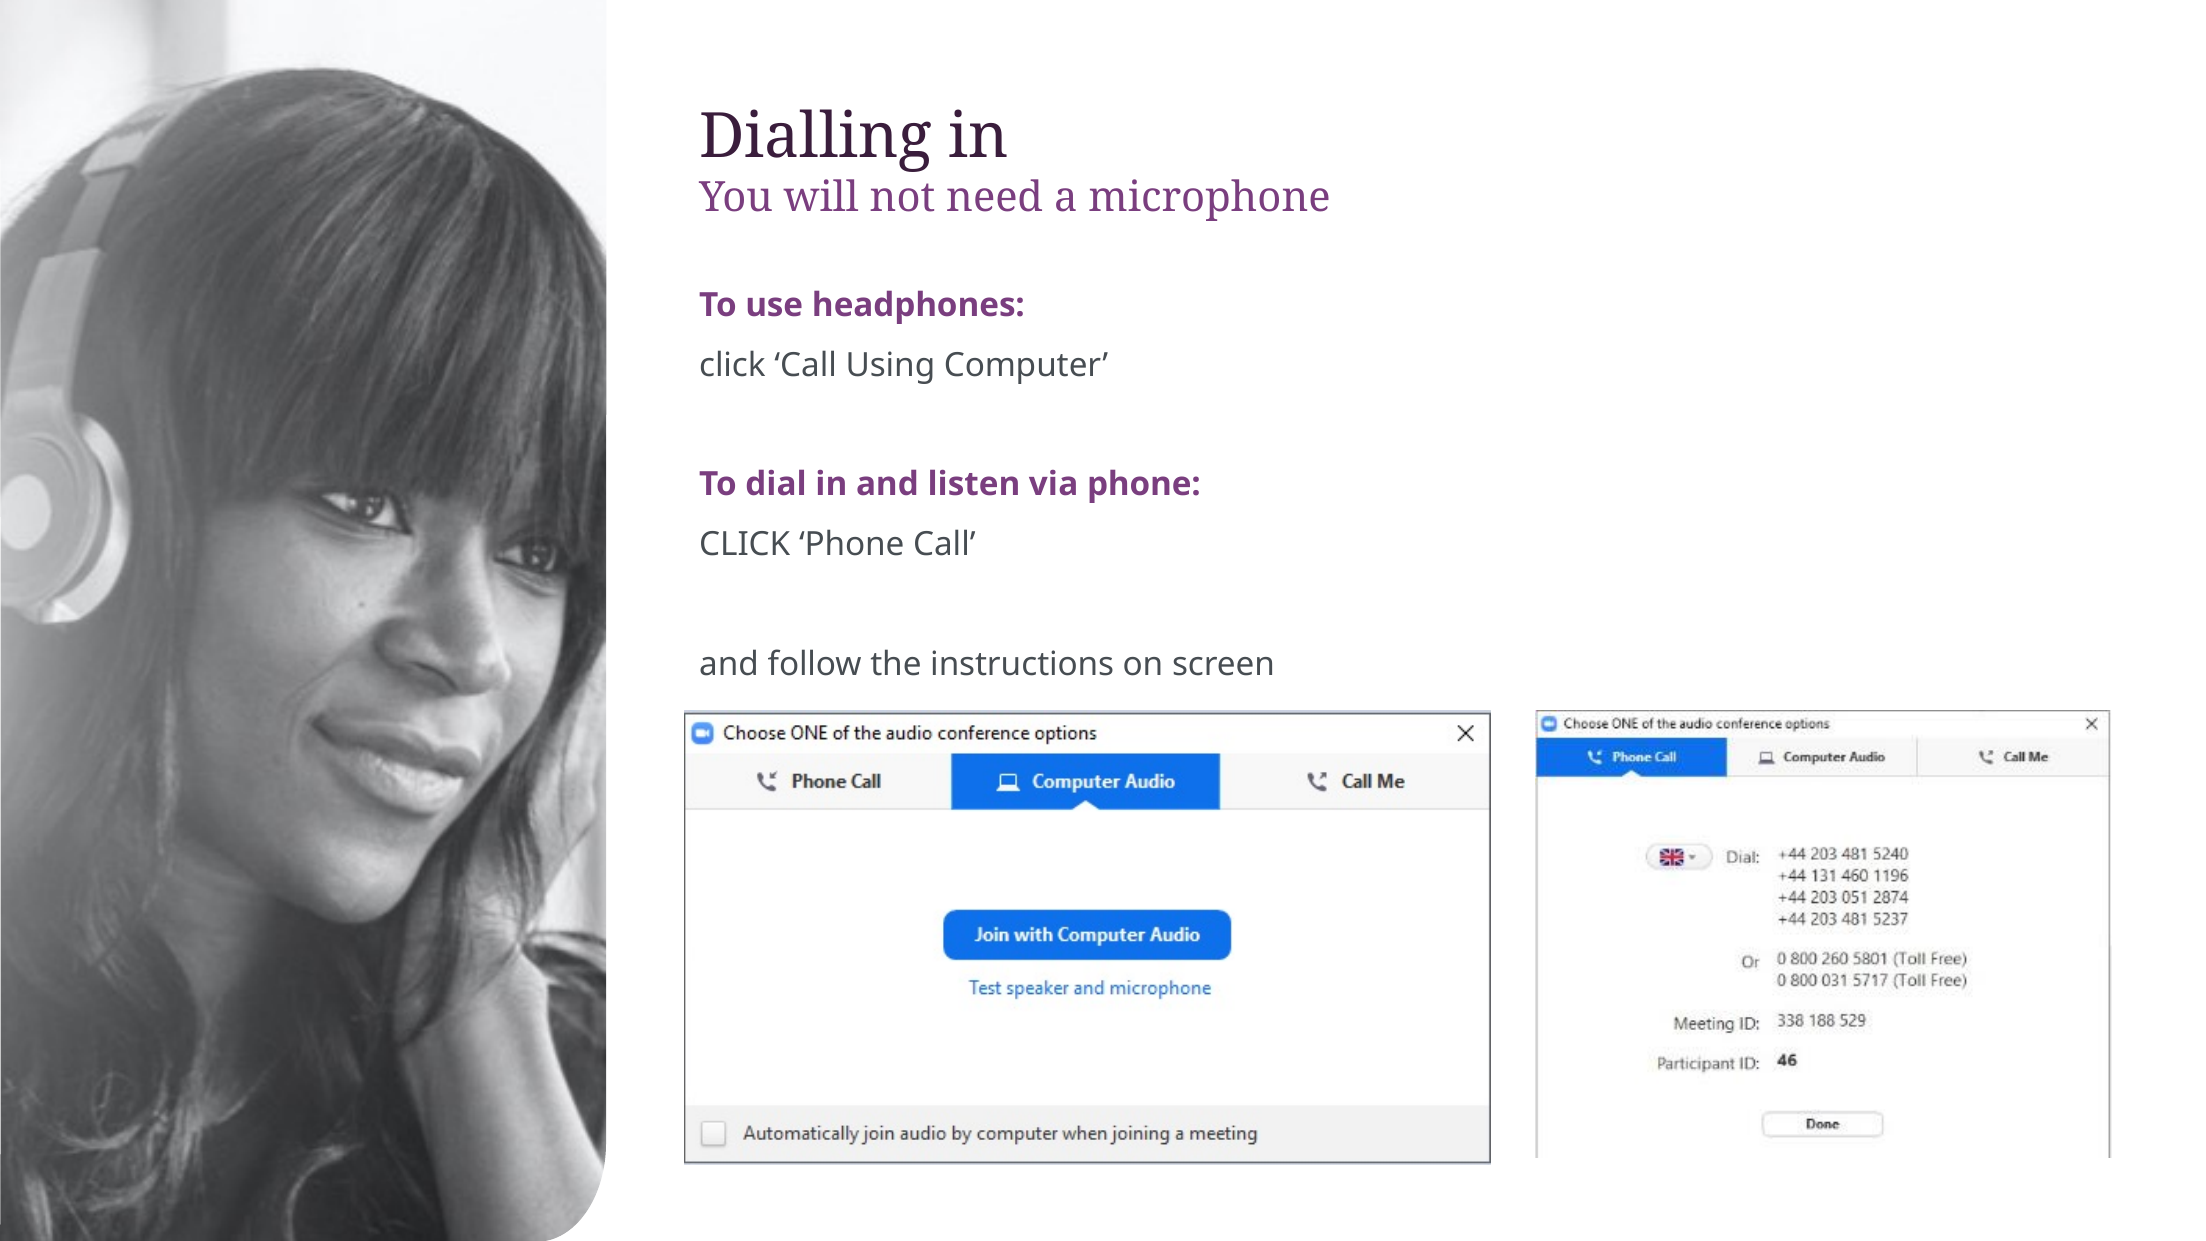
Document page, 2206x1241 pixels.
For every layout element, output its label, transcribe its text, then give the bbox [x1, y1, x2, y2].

picture [0, 0, 607, 1241]
list Dialling in You will not need a microphone [684, 87, 1681, 239]
list To use headphones: click ‘Call Using Computer’ To dial in and listen via phone: CLICK ‘Phone Call’ and follow the instructions on screen [684, 255, 1681, 698]
picture [684, 710, 1491, 1166]
picture [1535, 710, 2112, 1158]
